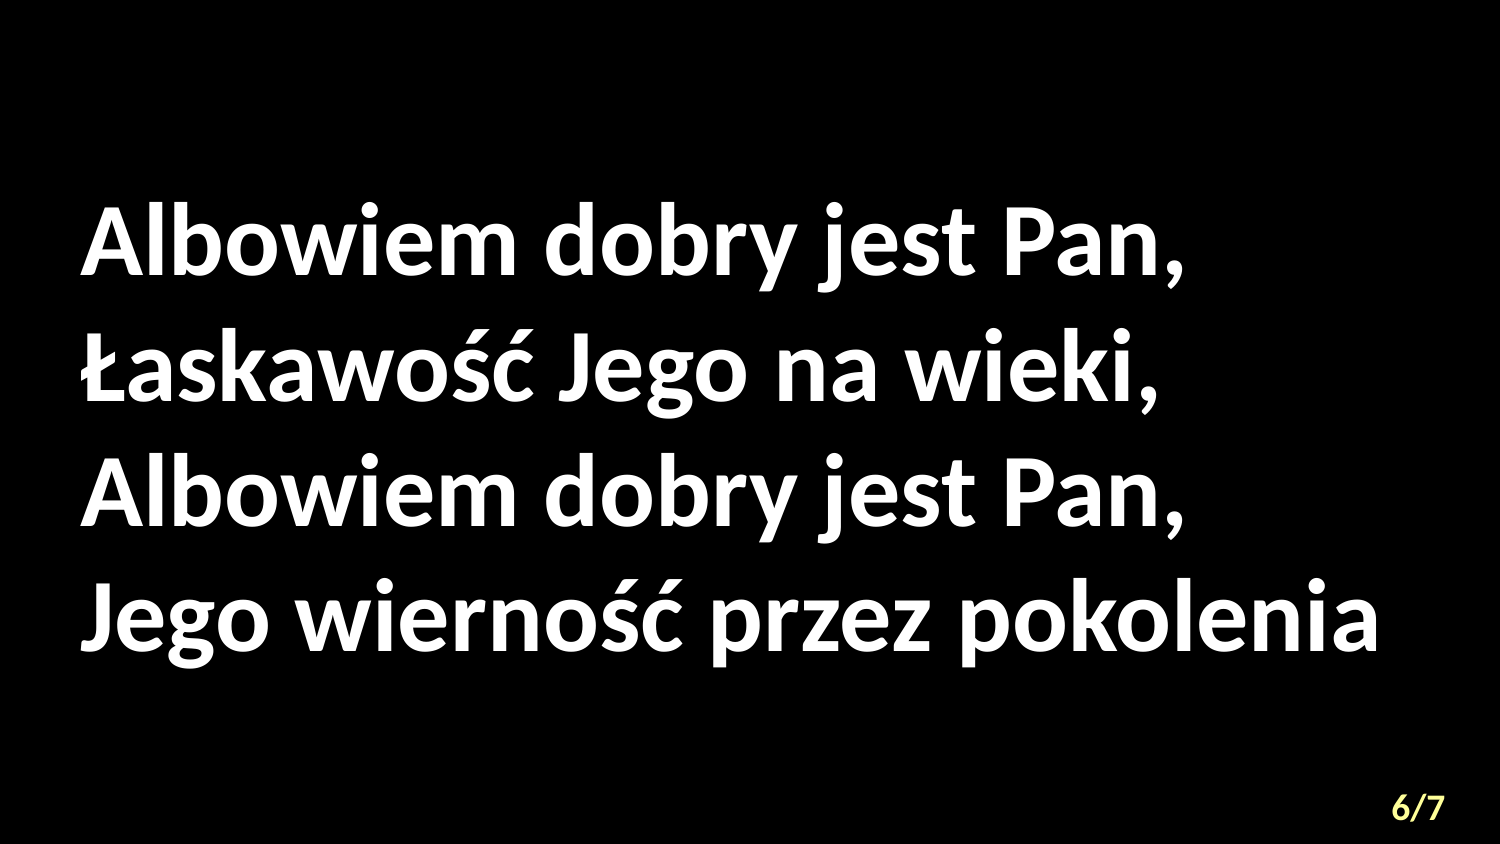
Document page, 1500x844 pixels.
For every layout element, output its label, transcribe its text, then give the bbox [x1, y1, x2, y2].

title Albowiem dobry jest Pan, Łaskawość Jego na wieki, Albowiem dobry jest Pan, Jego wierność przez pokolenia [64, 32, 1436, 812]
text_box 6/7 [1376, 775, 1461, 836]
